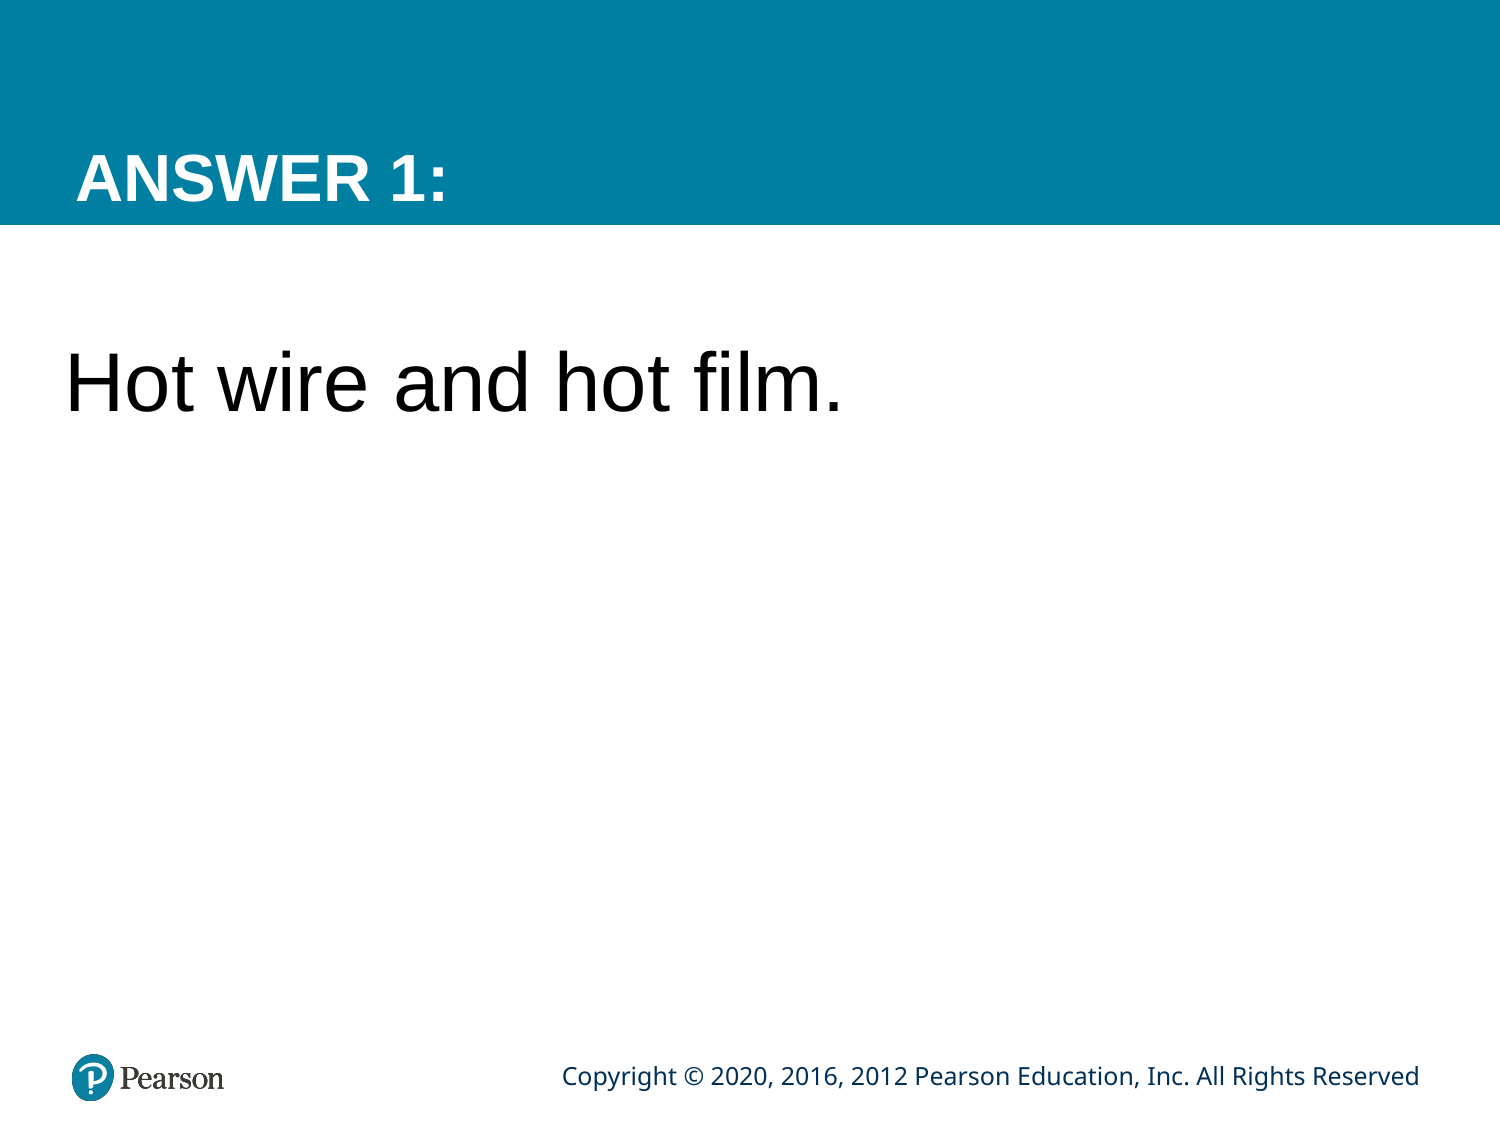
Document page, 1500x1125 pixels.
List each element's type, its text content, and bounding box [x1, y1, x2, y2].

picture [72, 1054, 87, 1070]
text_box Hot wire and hot film. [50, 320, 1450, 436]
picture [80, 1063, 106, 1088]
picture [72, 1088, 83, 1101]
title ANSWER 1: [75, 35, 1425, 216]
picture [98, 1054, 224, 1101]
